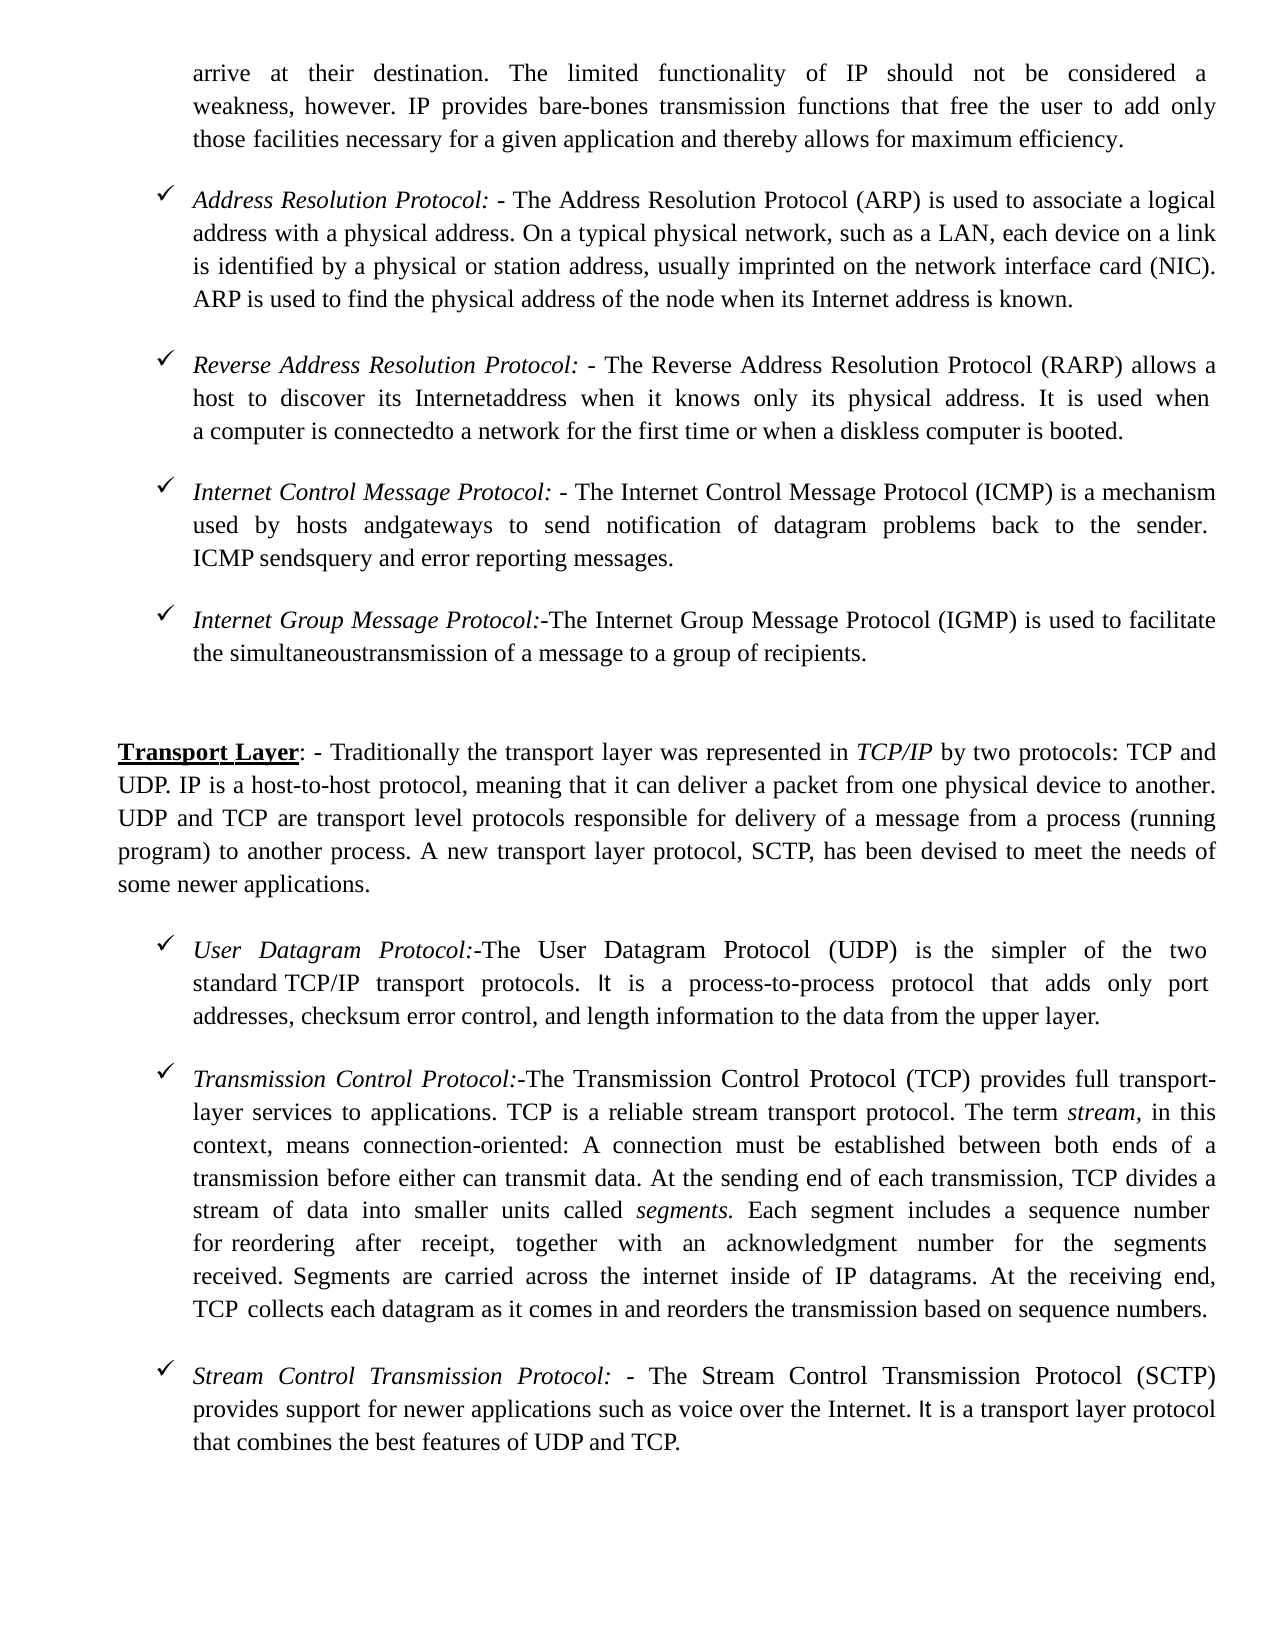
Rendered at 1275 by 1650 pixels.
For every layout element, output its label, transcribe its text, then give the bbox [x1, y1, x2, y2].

text_box arrive at their destination. The limited functionality of IP should not be considered a weakness, however. IP provides bare-bones transmission functions that free the user to add only those facilities necessary for a given application and thereby allows for maximum efficiency. Address Resolution Protocol: - The Address Resolution Protocol (ARP) is used to associate a logical address with a physical address. On a typical physical network, such as a LAN, each device on a link is identified by a physical or station address, usually imprinted on the network interface card (NIC). ARP is used to find the physical address of the node when its Internet address is known. Reverse Address Resolution Protocol: - The Reverse Address Resolution Protocol (RARP) allows a host to discover its Internetaddress when it knows only its physical address. It is used when a computer is connectedto a network for the first time or when a diskless computer is booted. Internet Control Message Protocol: - The Internet Control Message Protocol (ICMP) is a mechanism used by hosts andgateways to send notification of datagram problems back to the sender. ICMP sendsquery and error reporting messages. Internet Group Message Protocol:-The Internet Group Message Protocol (IGMP) is used to facilitate the simultaneoustransmission of a message to a group of recipients. Transport Layer: - Traditionally the transport layer was represented in TCP/IP by two protocols: TCP and UDP. IP is a host-to-host protocol, meaning that it can deliver a packet from one physical device to another. UDP and TCP are transport level protocols responsible for delivery of a message from a process (running program) to another process. A new transport layer protocol, SCTP, has been devised to meet the needs of some newer applications. User Datagram Protocol:-The User Datagram Protocol (UDP) is the simpler of the two standard TCP/IP transport protocols. It is a process-to-process protocol that adds only port addresses, checksum error control, and length information to the data from the upper layer. Transmission Control Protocol:-The Transmission Control Protocol (TCP) provides full transport- layer services to applications. TCP is a reliable stream transport protocol. The term stream, in this context, means connection-oriented: A connection must be established between both ends of a transmission before either can transmit data. At the sending end of each transmission, TCP divides a stream of data into smaller units called segments. Each segment includes a sequence number for reordering after receipt, together with an acknowledgment number for the segments received. Segments are carried across the internet inside of IP datagrams. At the receiving end, TCP collects each datagram as it comes in and reorders the transmission based on sequence numbers. Stream Control Transmission Protocol: - The Stream Control Transmission Protocol (SCTP) provides support for newer applications such as voice over the Internet. It is a transport layer protocol that combines the best features of UDP and TCP. [115, 53, 1219, 1465]
